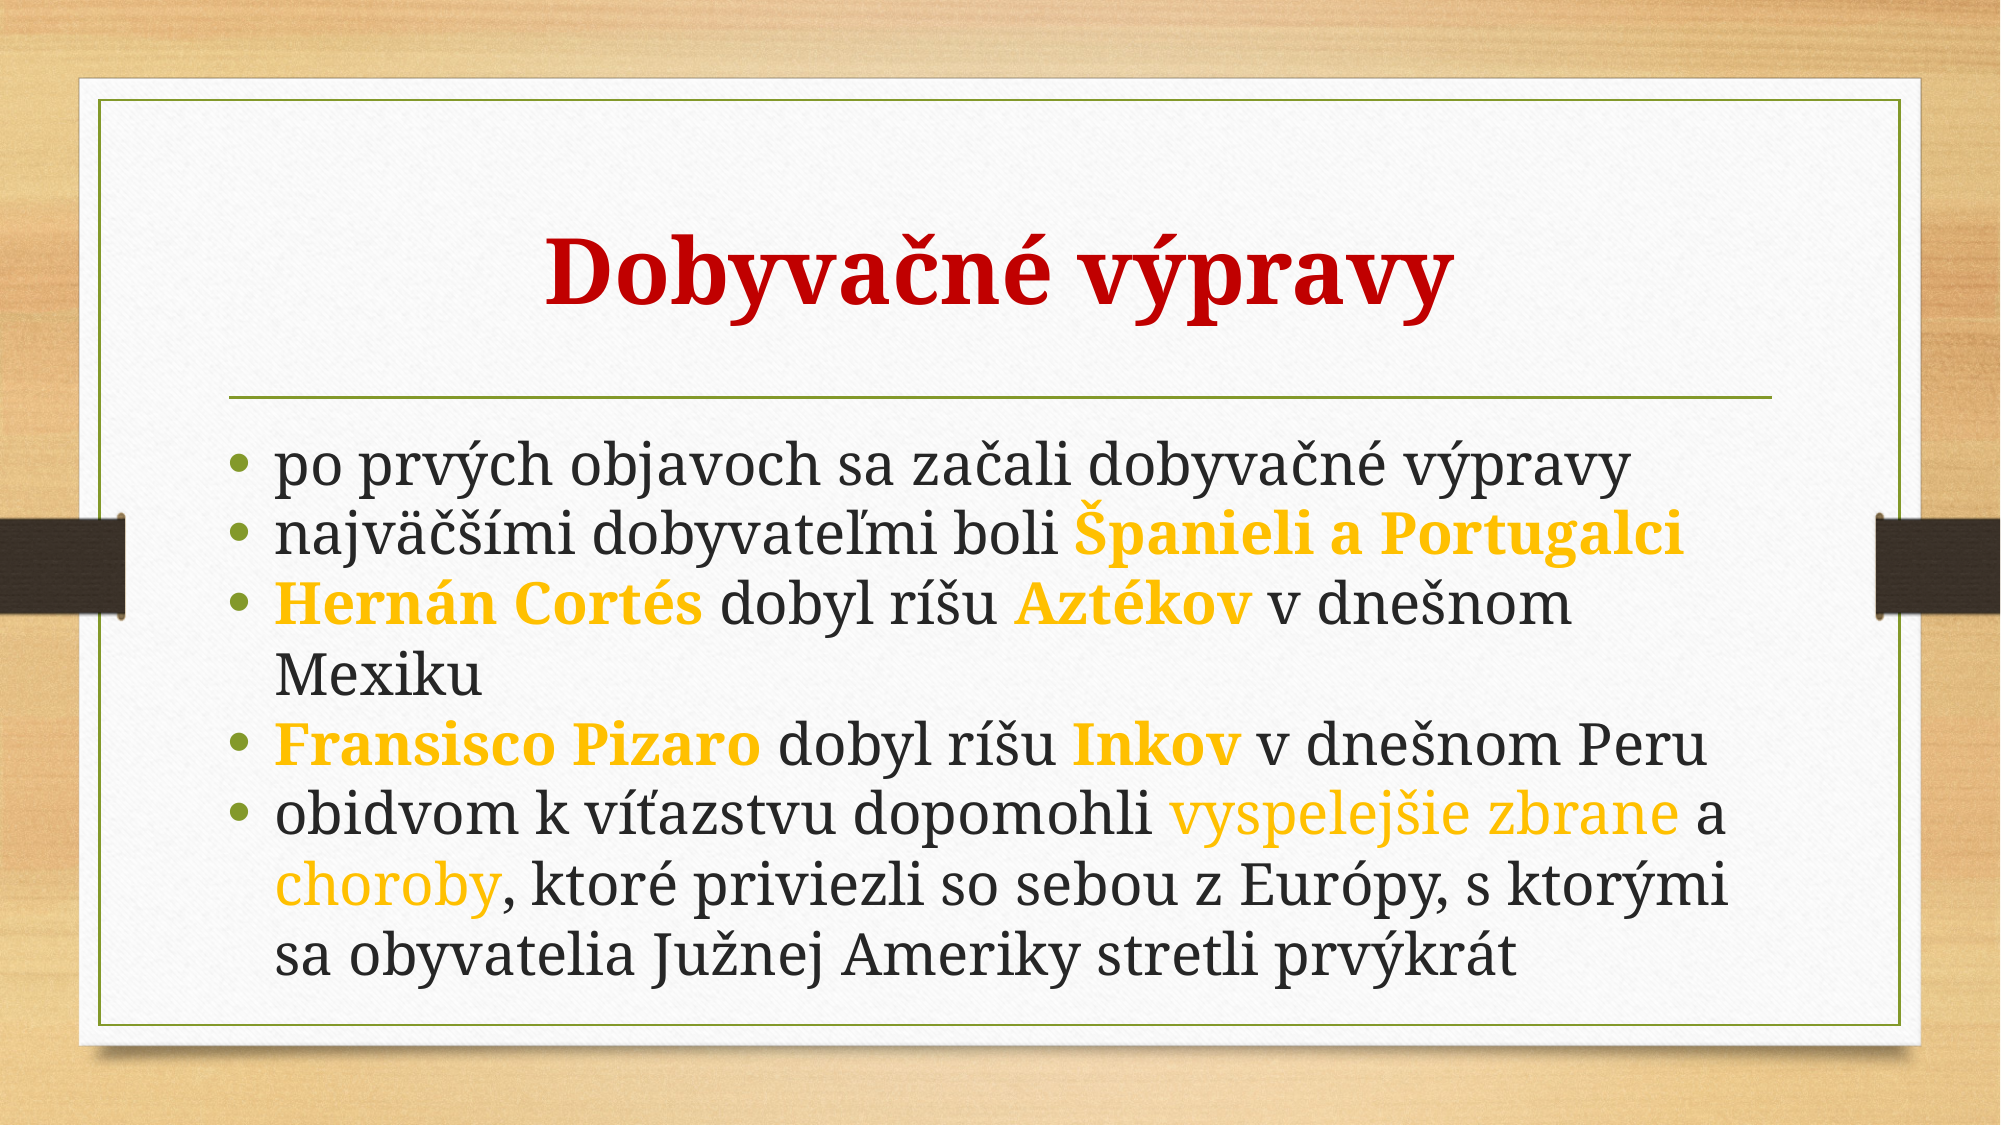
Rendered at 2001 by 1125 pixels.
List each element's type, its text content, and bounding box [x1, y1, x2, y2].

list po prvých objavoch sa začali dobyvačné výpravy najväčšími dobyvateľmi boli Španieli a Portugalci Hernán Cortés dobyl ríšu Aztékov v dnešnom Mexiku Fransisco Pizaro dobyl ríšu Inkov v dnešnom Peru obidvom k víťazstvu dopomohli vyspelejšie zbrane a choroby, ktoré priviezli so sebou z Európy, s ktorými sa obyvatelia Južnej Ameriky stretli prvýkrát [212, 419, 1788, 977]
picture [0, 0, 2001, 1125]
title Dobyvačné výpravy [212, 161, 1788, 375]
